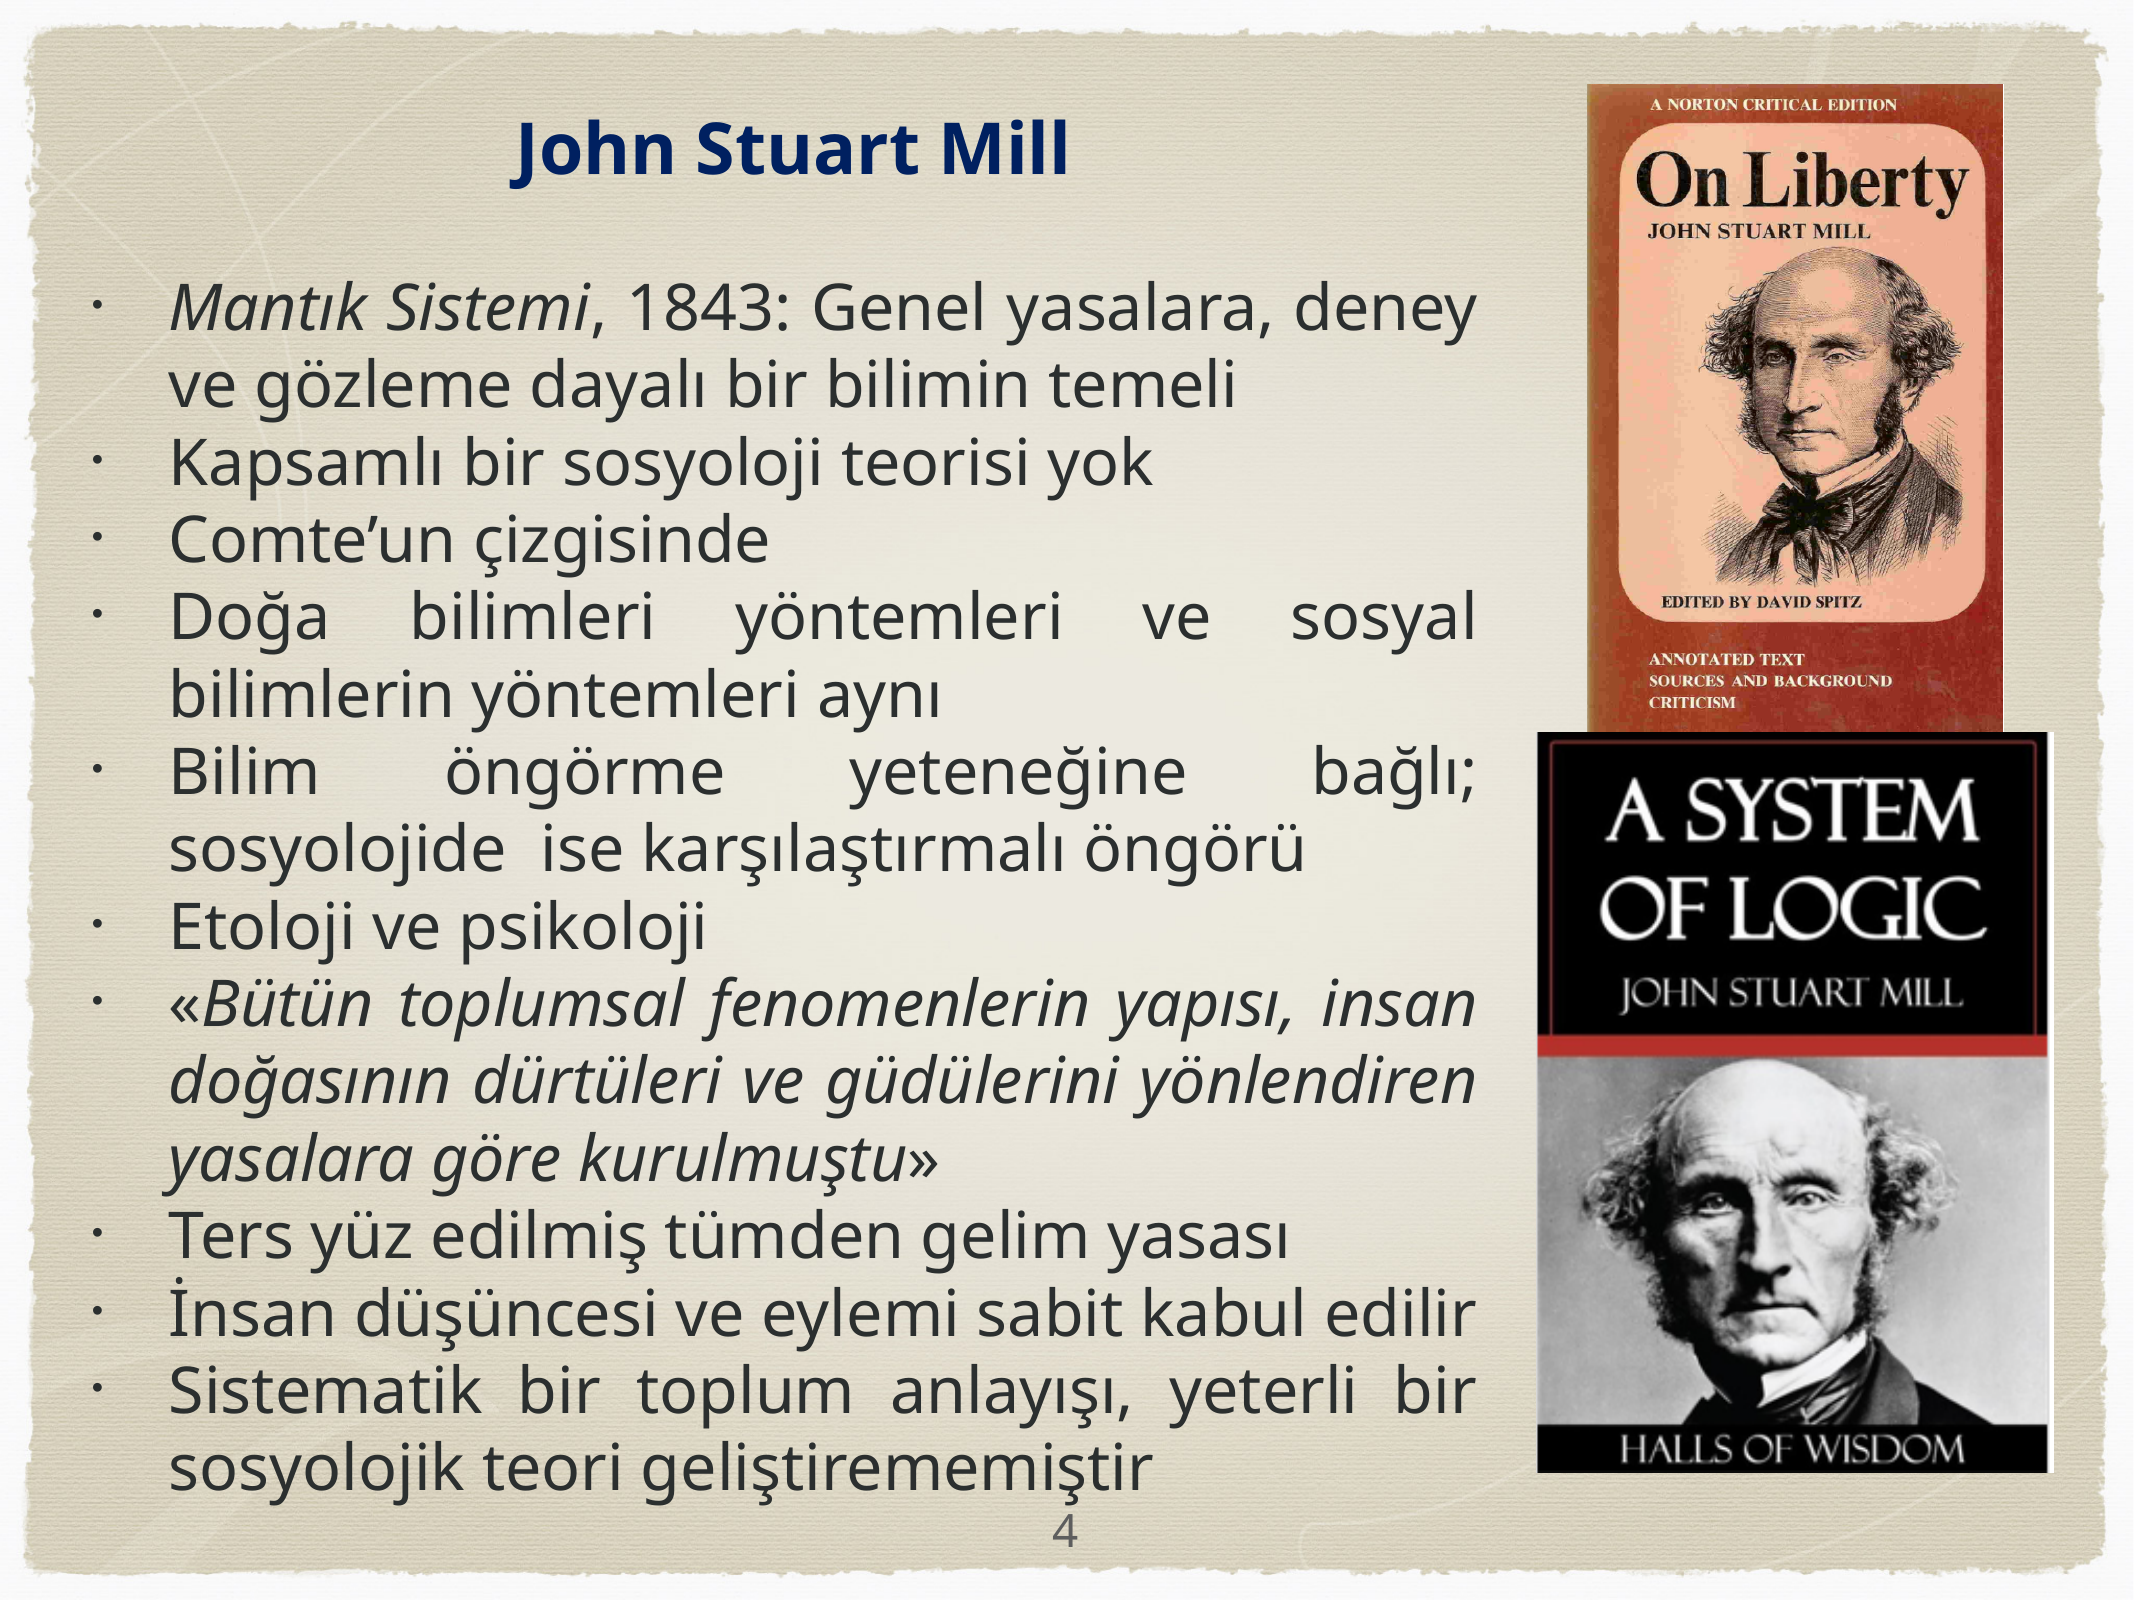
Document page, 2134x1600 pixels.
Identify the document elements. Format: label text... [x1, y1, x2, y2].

slide_number 4 [1033, 1497, 1098, 1570]
picture [0, 0, 2134, 1600]
list John Stuart Mill Mantık Sistemi, 1843: Genel yasalara, deney ve gözleme dayalı bir bilimin temeli Kapsamlı bir sosyoloji teorisi yok Comte’un çizgisinde Doğa bilimleri yöntemleri ve sosyal bilimlerin yöntemleri aynı Bilim öngörme yeteneğine bağlı; sosyolojide ise karşılaştırmalı öngörü Etoloji ve psikoloji «Bütün toplumsal fenomenlerin yapısı, insan doğasının dürtüleri ve güdülerini yönlendiren yasalara göre kurulmuştu» Ters yüz edilmiş tümden gelim yasası İnsan düşüncesi ve eylemi sabit kabul edilir Sistematik bir toplum anlayışı, yeterli bir sosyolojik teori geliştirememiştir [39, 7, 1488, 1541]
